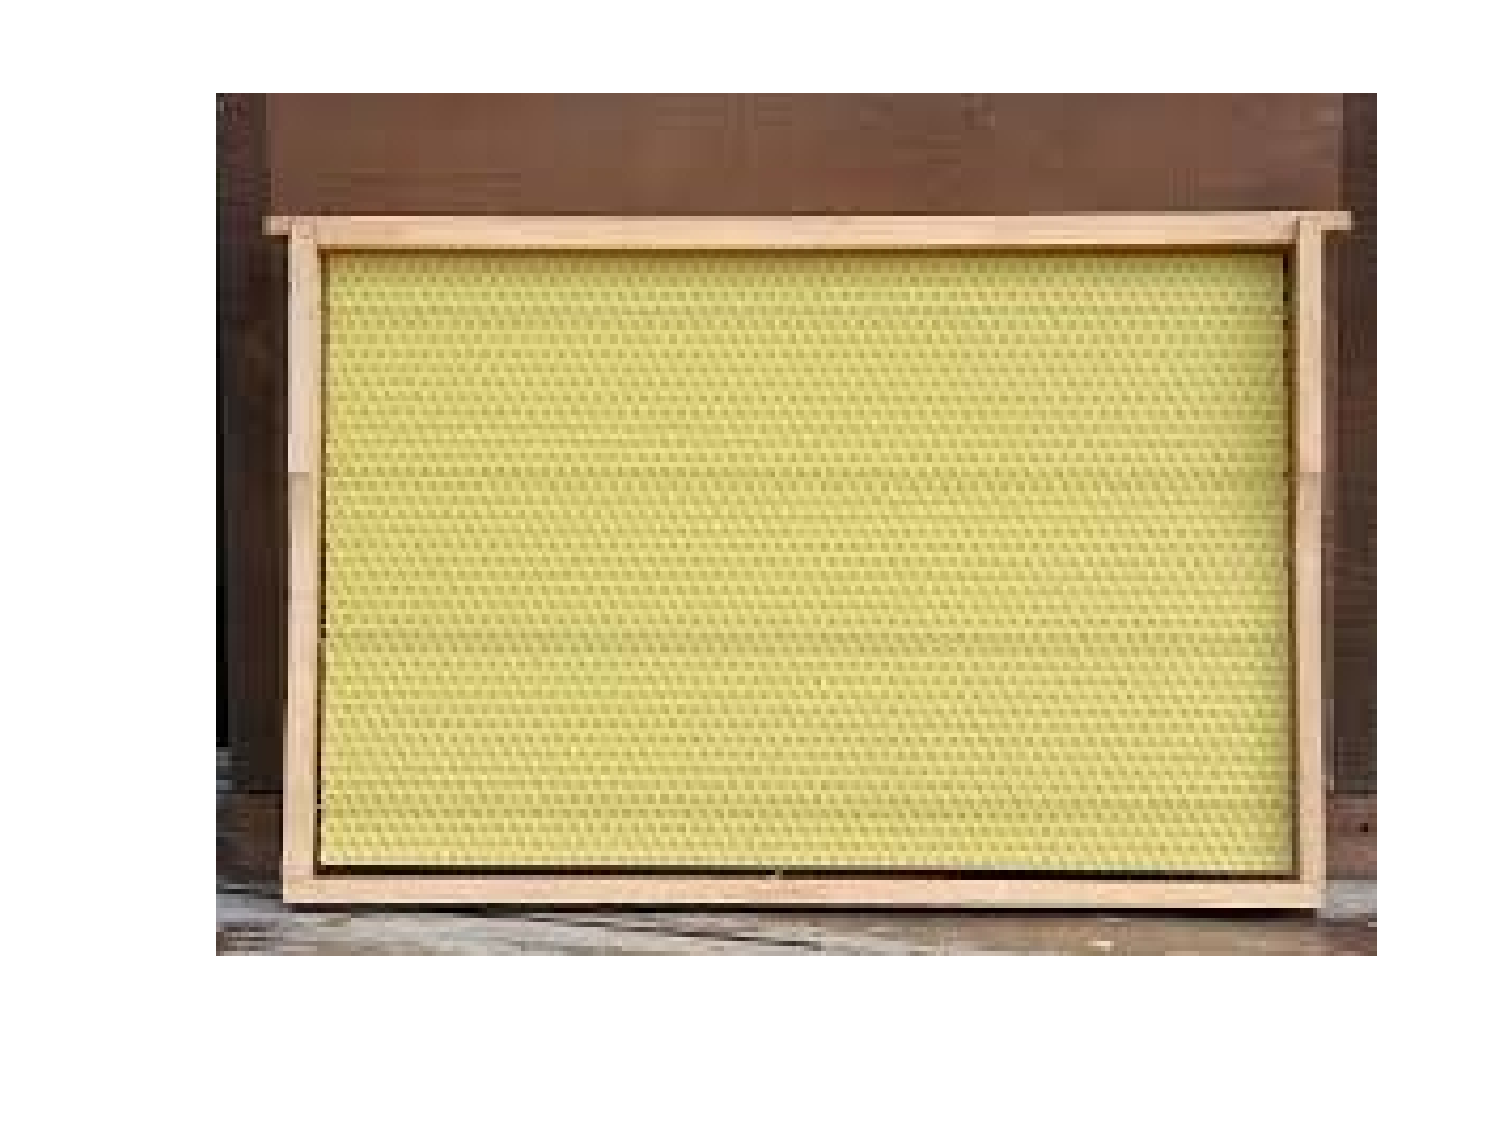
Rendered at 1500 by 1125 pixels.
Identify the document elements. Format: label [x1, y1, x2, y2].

picture [216, 93, 1377, 956]
